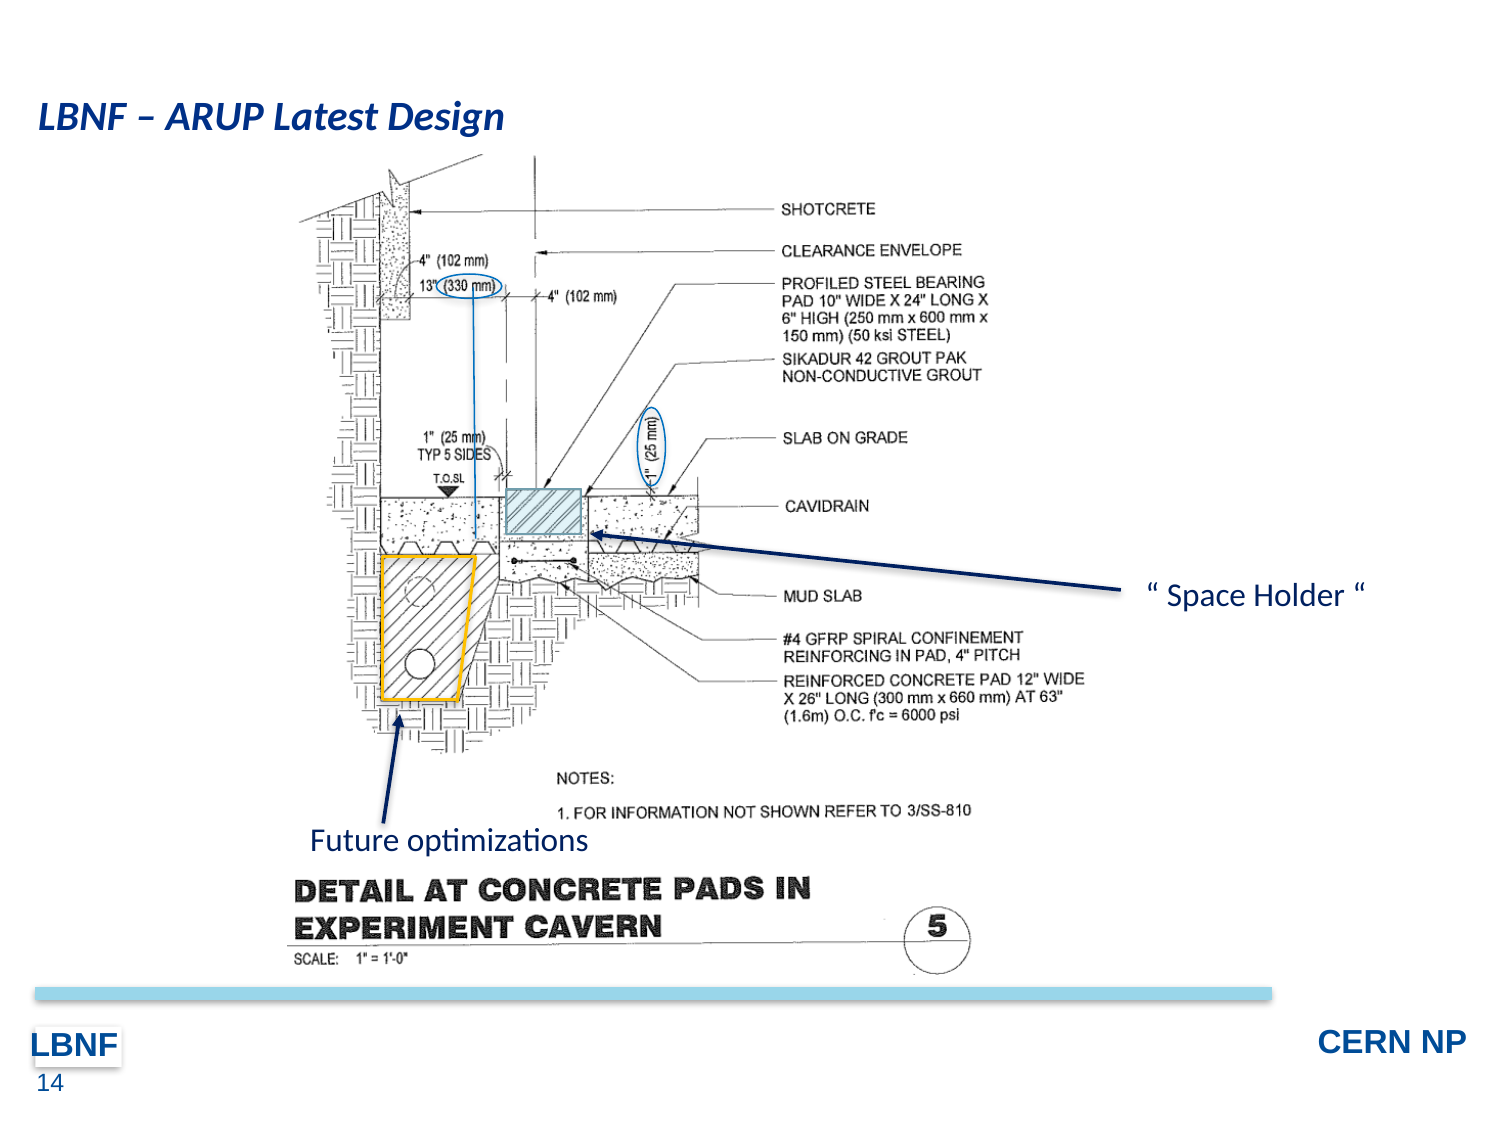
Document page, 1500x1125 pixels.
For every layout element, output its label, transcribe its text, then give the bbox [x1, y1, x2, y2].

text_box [382, 713, 401, 824]
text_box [590, 533, 1122, 591]
slide_number 14 [36, 1066, 105, 1106]
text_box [456, 563, 476, 703]
text_box LBNF – ARUP Latest Design [23, 81, 689, 147]
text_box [472, 287, 476, 539]
picture [287, 146, 1091, 979]
text_box “ Space Holder “ [1130, 565, 1453, 621]
